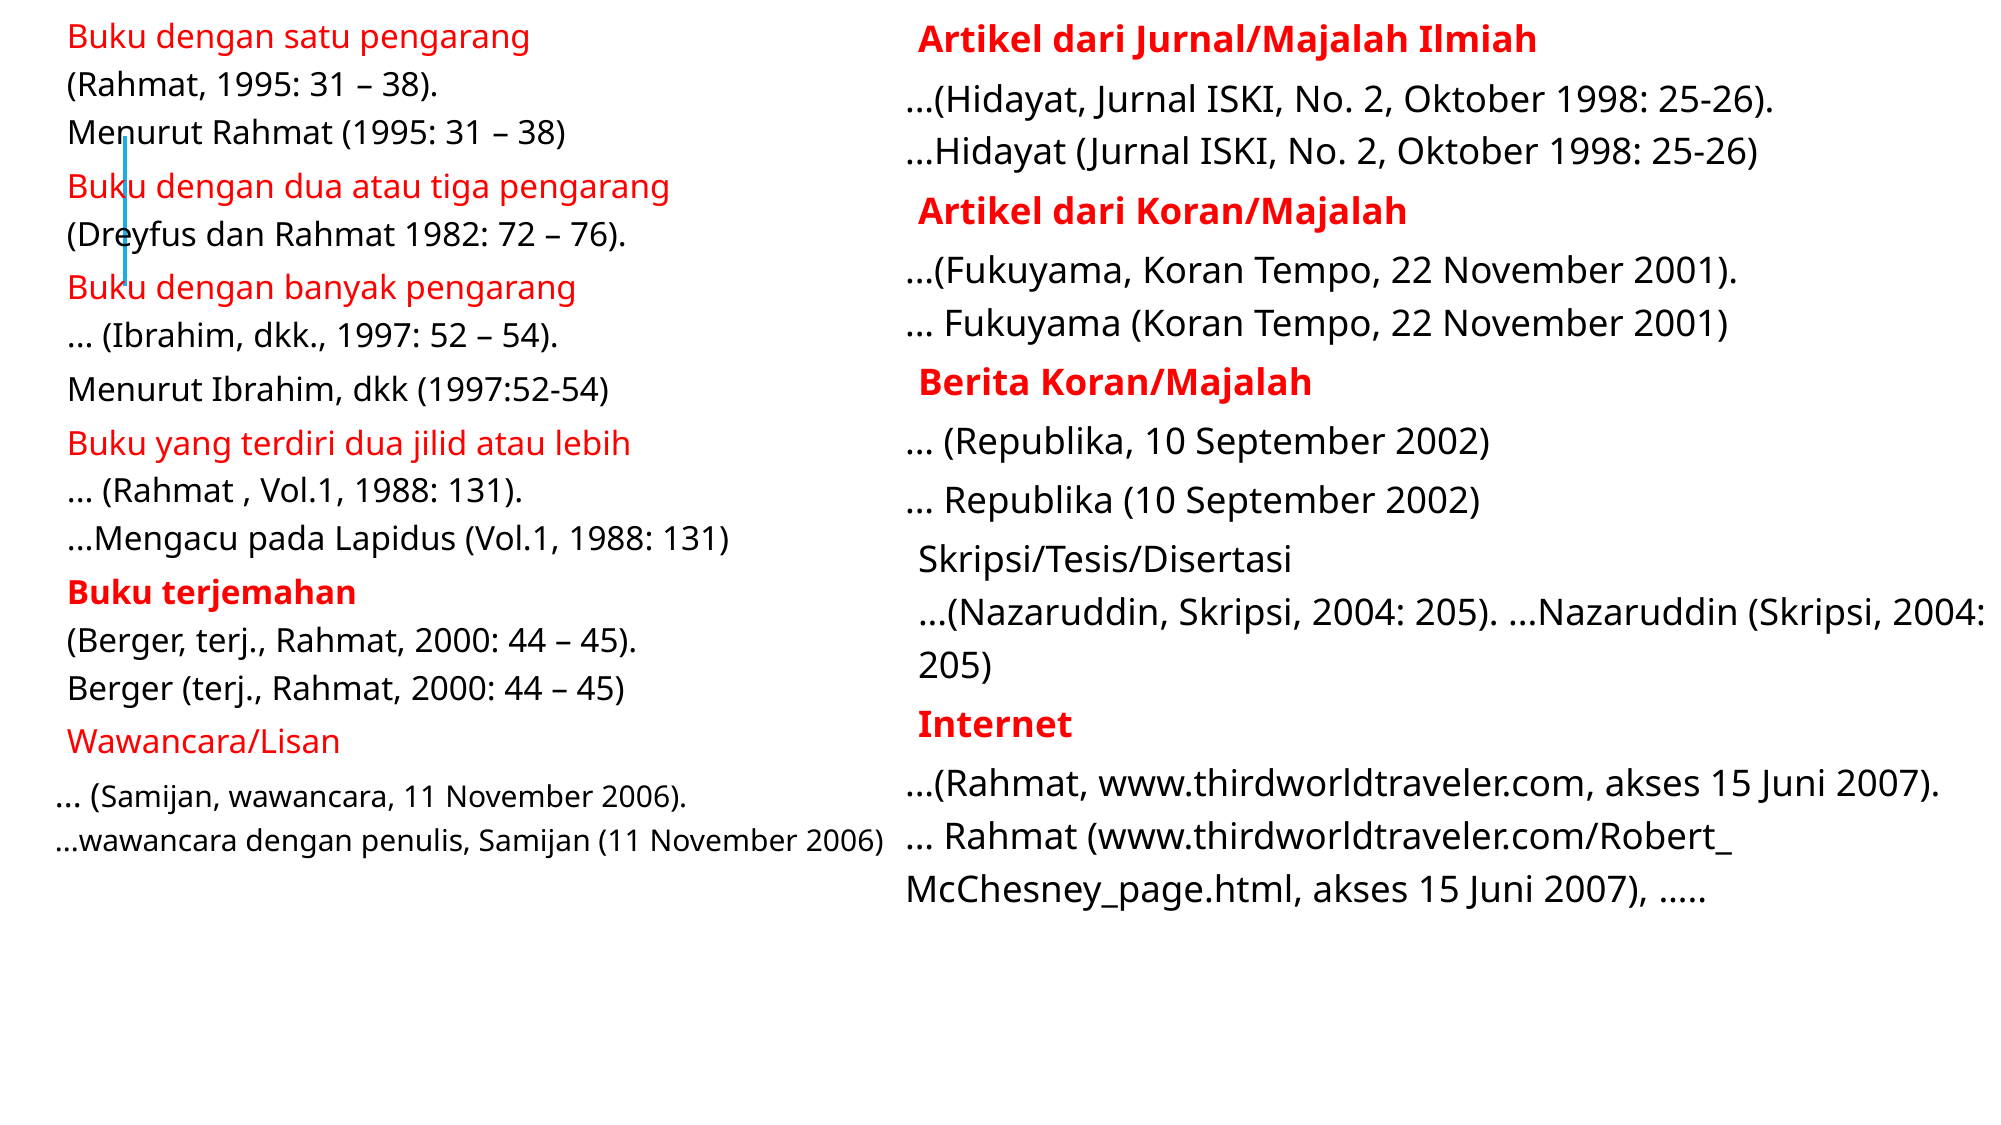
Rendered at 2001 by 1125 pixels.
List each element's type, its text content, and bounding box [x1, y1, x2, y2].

list Artikel dari Jurnal/Majalah Ilmiah ...(Hidayat, Jurnal ISKI, No. 2, Oktober 1998: 25-26). ...Hidayat (Jurnal ISKI, No. 2, Oktober 1998: 25-26) Artikel dari Koran/Majalah ...(Fukuyama, Koran Tempo, 22 November 2001). ... Fukuyama (Koran Tempo, 22 November 2001) Berita Koran/Majalah ... (Republika, 10 September 2002) ... Republika (10 September 2002) Skripsi/Tesis/Disertasi ...(Nazaruddin, Skripsi, 2004: 205). ...Nazaruddin (Skripsi, 2004: 205) Internet ...(Rahmat, www.thirdworldtraveler.com, akses 15 Juni 2007). ... Rahmat (www.thirdworldtraveler.com/Robert_ McChesney_page.html, akses 15 Juni 2007), ….. [897, 0, 2000, 1085]
list Buku dengan satu pengarang (Rahmat, 1995: 31 – 38). Menurut Rahmat (1995: 31 – 38) Buku dengan dua atau tiga pengarang (Dreyfus dan Rahmat 1982: 72 – 76). Buku dengan banyak pengarang ... (Ibrahim, dkk., 1997: 52 – 54). Menurut Ibrahim, dkk (1997:52-54) Buku yang terdiri dua jilid atau lebih ... (Rahmat , Vol.1, 1988: 131). ...Mengacu pada Lapidus (Vol.1, 1988: 131) Buku terjemahan (Berger, terj., Rahmat, 2000: 44 – 45). Berger (terj., Rahmat, 2000: 44 – 45) Wawancara/Lisan ... (Samijan, wawancara, 11 November 2006). ...wawancara dengan penulis, Samijan (11 November 2006) [47, 0, 898, 1125]
